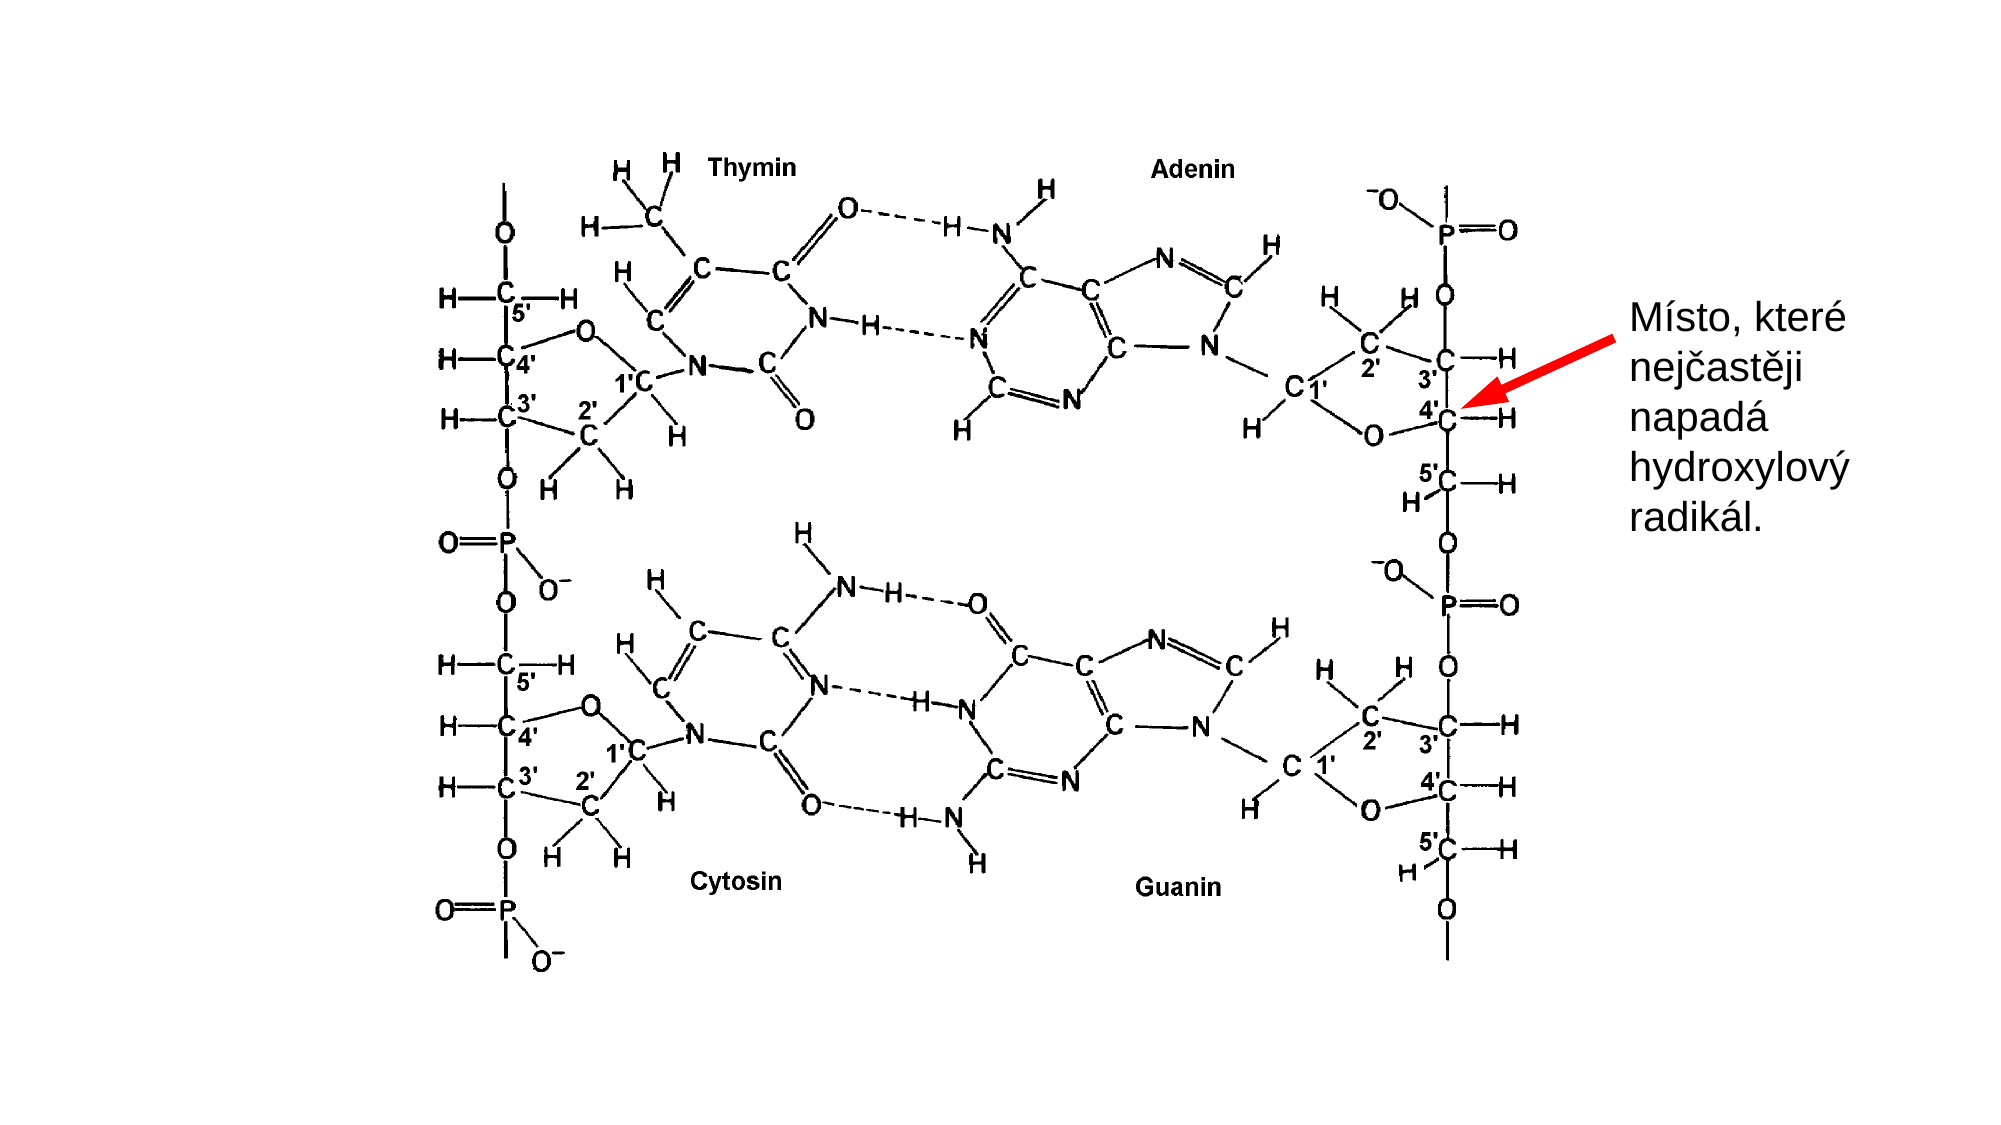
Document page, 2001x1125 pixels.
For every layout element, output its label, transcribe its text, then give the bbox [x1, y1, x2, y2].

text_box Místo, které nejčastěji napadá hydroxylový radikál. [1614, 282, 1940, 548]
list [397, 114, 1544, 1006]
